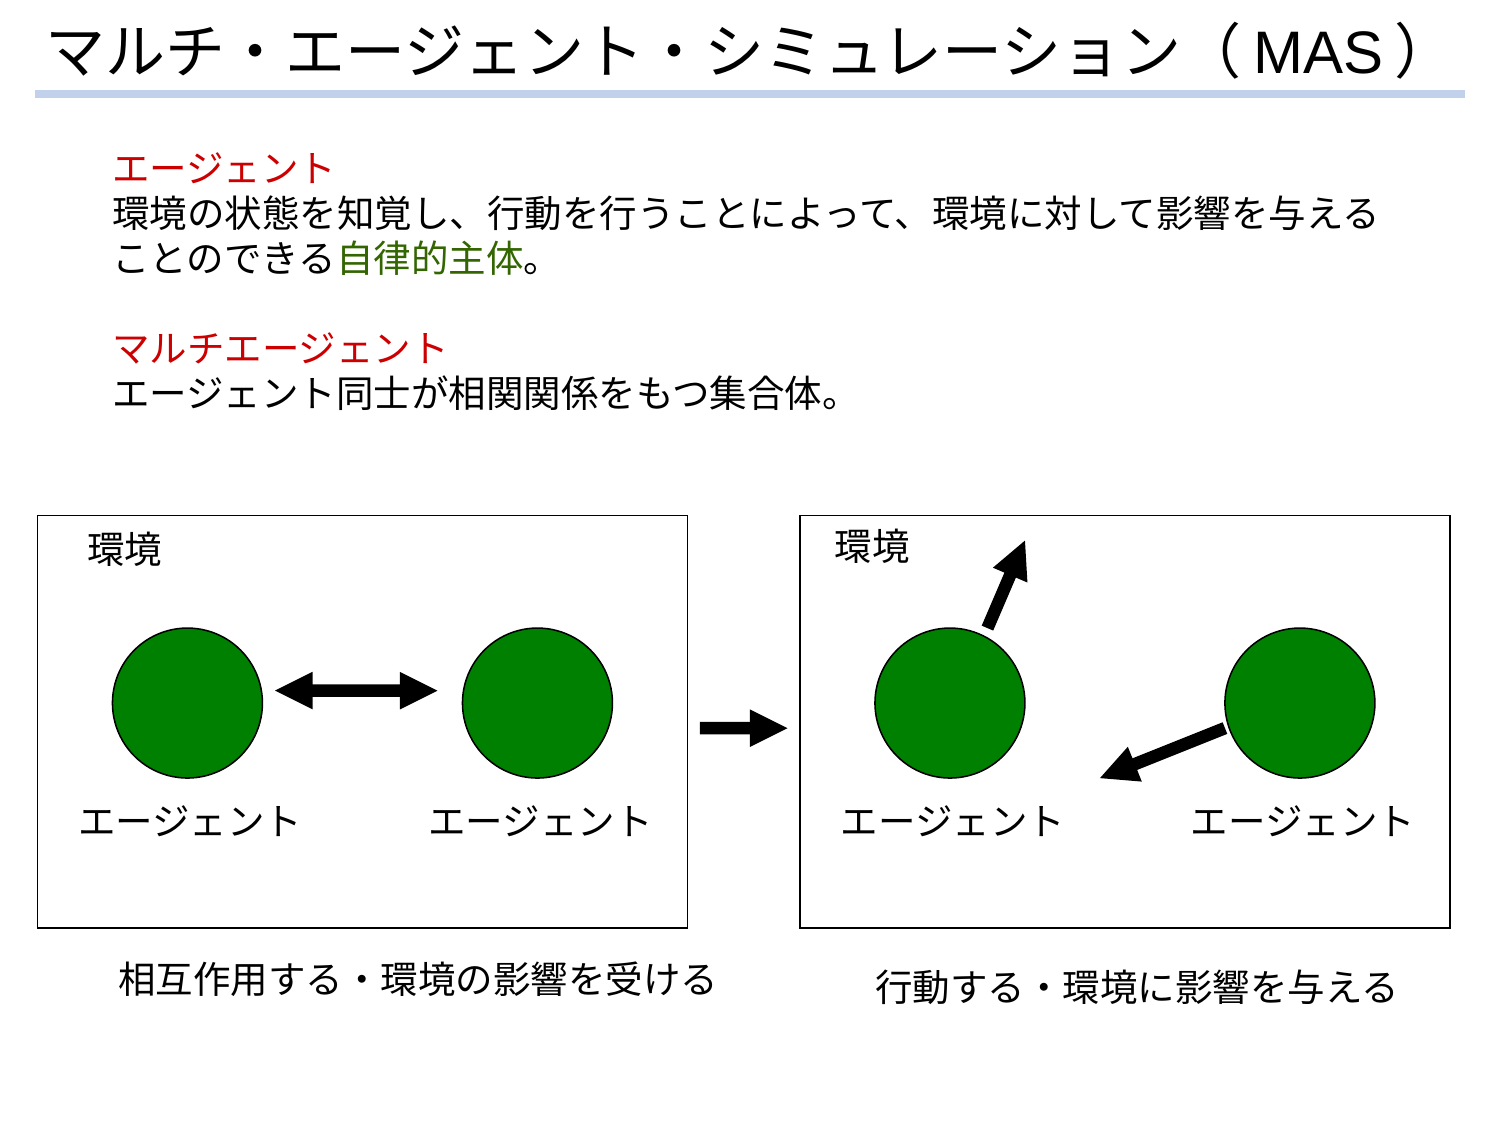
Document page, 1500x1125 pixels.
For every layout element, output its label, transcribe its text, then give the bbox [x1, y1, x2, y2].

text_box 行動する・環境に影響を与える [860, 956, 1415, 1016]
text_box [699, 721, 788, 735]
text_box [1099, 727, 1226, 780]
title マルチ・エージェント・シミュレーション（MAS） [0, 0, 1500, 101]
text_box 環境 [72, 518, 178, 579]
text_box [800, 515, 1450, 929]
text_box [37, 515, 688, 929]
text_box 相互作用する・環境の影響を受ける [103, 949, 734, 1009]
text_box エージェント 環境の状態を知覚し、行動を行うことによって、環境に対して影響を与えることのできる自律的主体。 マルチエージェント エージェント同士が相関関係をもつ集合体。 [97, 137, 1400, 423]
text_box [987, 540, 1026, 629]
text_box 環境 [819, 515, 925, 576]
